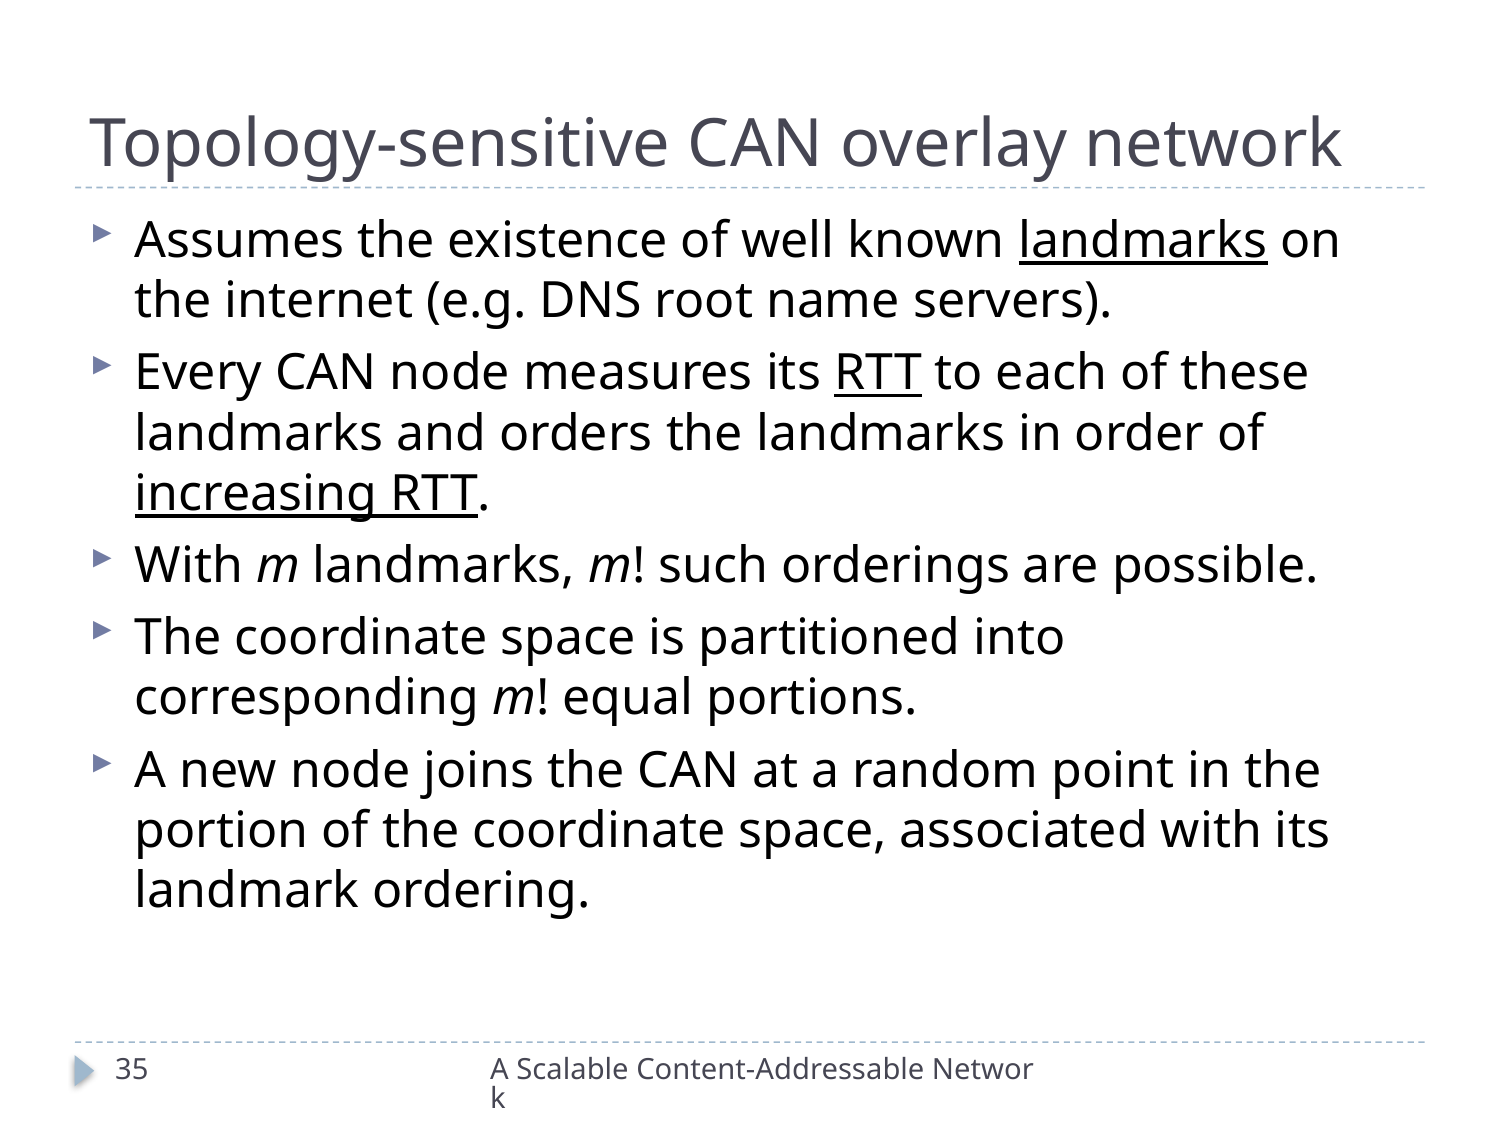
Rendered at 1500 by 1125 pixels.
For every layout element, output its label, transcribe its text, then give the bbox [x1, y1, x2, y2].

list Assumes the existence of well known landmarks on the internet (e.g. DNS root name servers). Every CAN node measures its RTT to each of these landmarks and orders the landmarks in order of increasing RTT. With m landmarks, m! such orderings are possible. The coordinate space is partitioned into corresponding m! equal portions. A new node joins the CAN at a random point in the portion of the coordinate space, associated with its landmark ordering. [75, 200, 1425, 1010]
footer A Scalable Content-Addressable Network [475, 1042, 1051, 1103]
slide_number 35 [100, 1042, 426, 1103]
title Topology-sensitive CAN overlay network [75, 24, 1425, 188]
